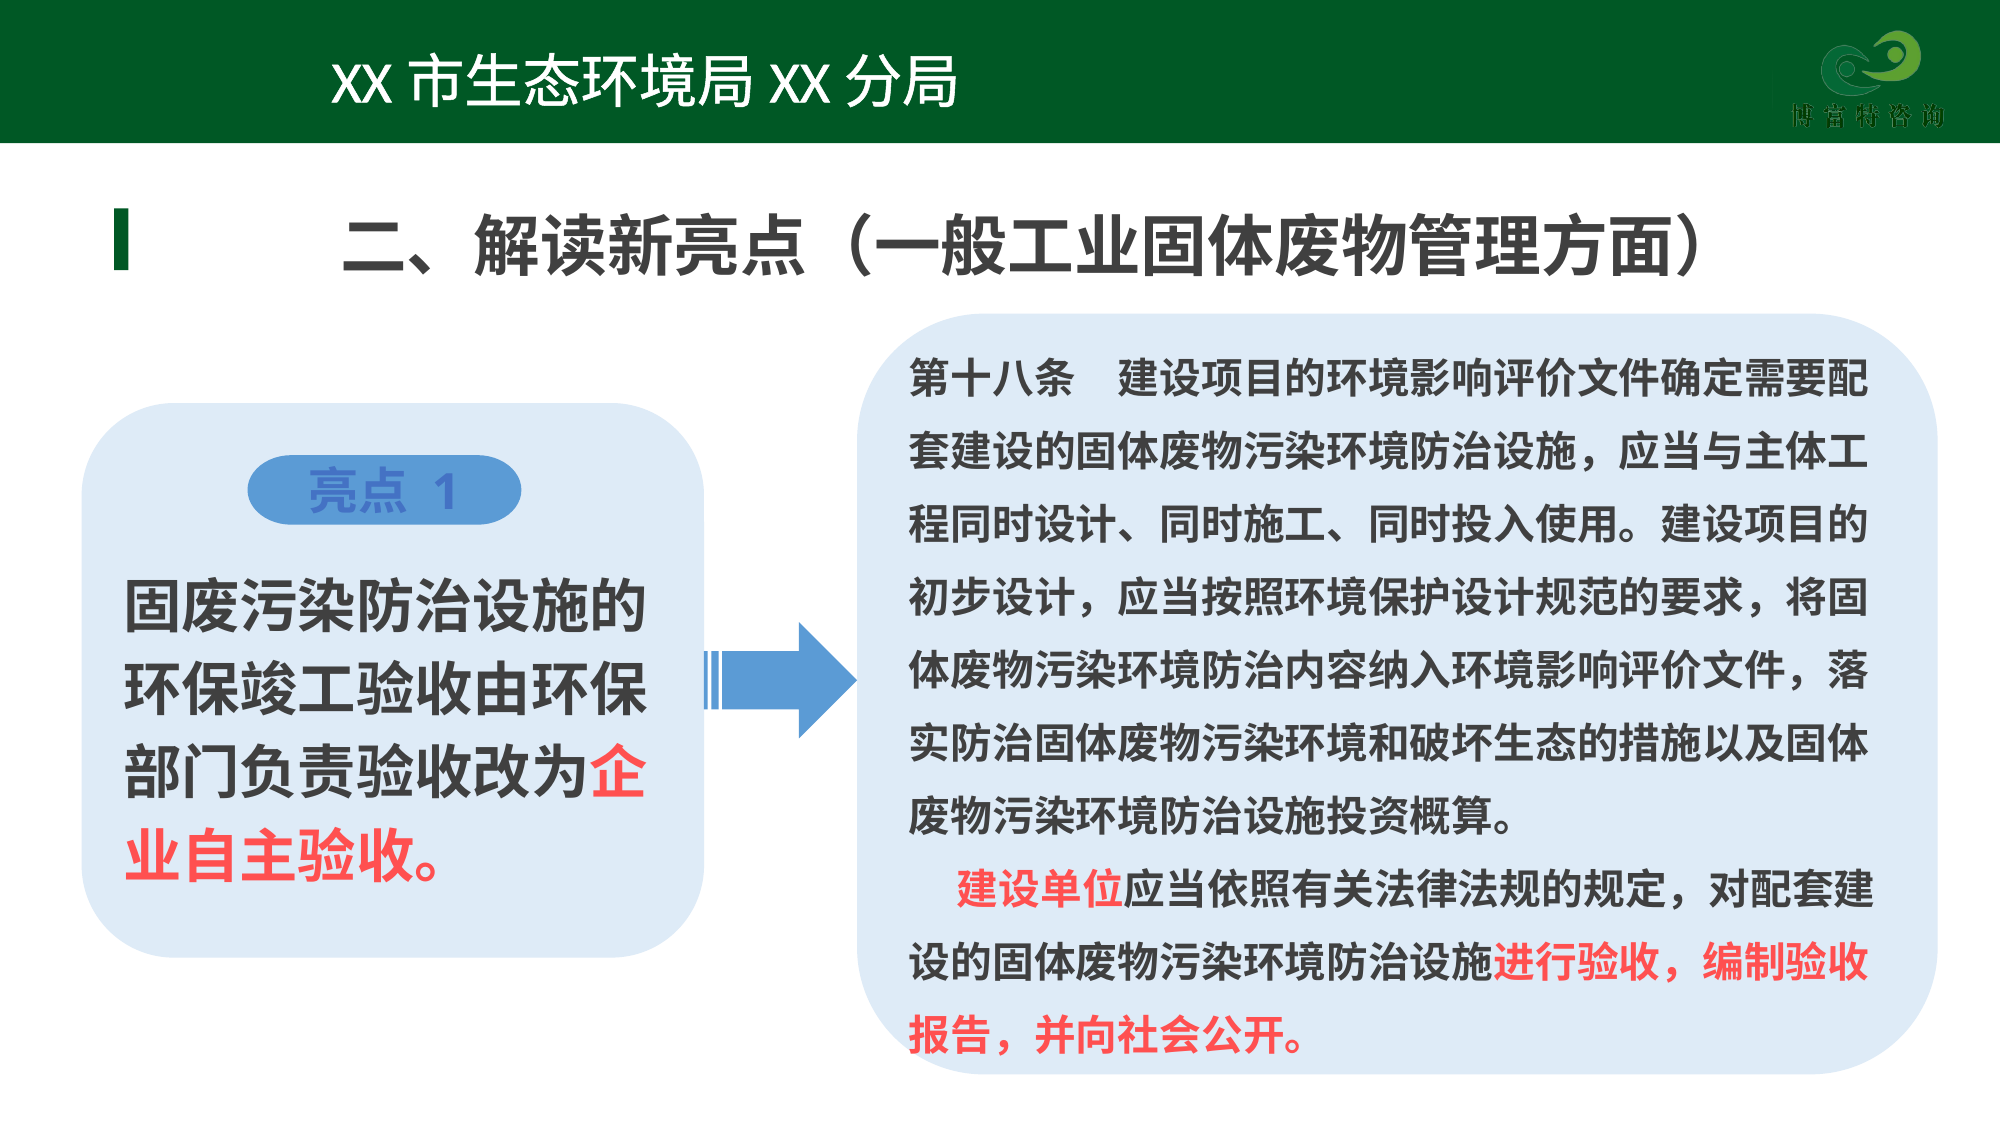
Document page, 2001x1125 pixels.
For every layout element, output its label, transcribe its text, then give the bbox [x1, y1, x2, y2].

text_box [246, 454, 293, 526]
text_box XX市生态环境局XX分局 [316, 36, 1191, 122]
text_box [710, 650, 720, 710]
text_box [113, 207, 129, 271]
text_box 亮点 1 [293, 452, 476, 528]
text_box [721, 619, 859, 741]
text_box 第十八条 建设项目的环境影响评价文件确定需要配套建设的固体废物污染环境防治设施，应当与主体工程同时设计、同时施工、同时投入使用。建设项目的初步设计，应当按照环境保护设计规范的要求，将固体废物污染环境防治内容纳入环境影响评价文件，落实防治固体废物污染环境和破坏生态的措施以及固体废物污染环境防治设施投资概算。 建设单位应当依照有关法律法规的规定，对配套建设的固体废物污染环境防治设施进行验收，编制验收报告，并向社会公开。 [856, 312, 1939, 1076]
text_box 二、解读新亮点（一般工业固体废物管理方面） [325, 196, 1757, 291]
text_box [703, 650, 709, 710]
text_box [476, 454, 523, 526]
text_box [0, 0, 2000, 144]
text_box 固废污染防治设施的环保竣工验收由环保部门负责验收改为企业自主验收。 [80, 402, 706, 959]
picture [1772, 30, 1969, 131]
